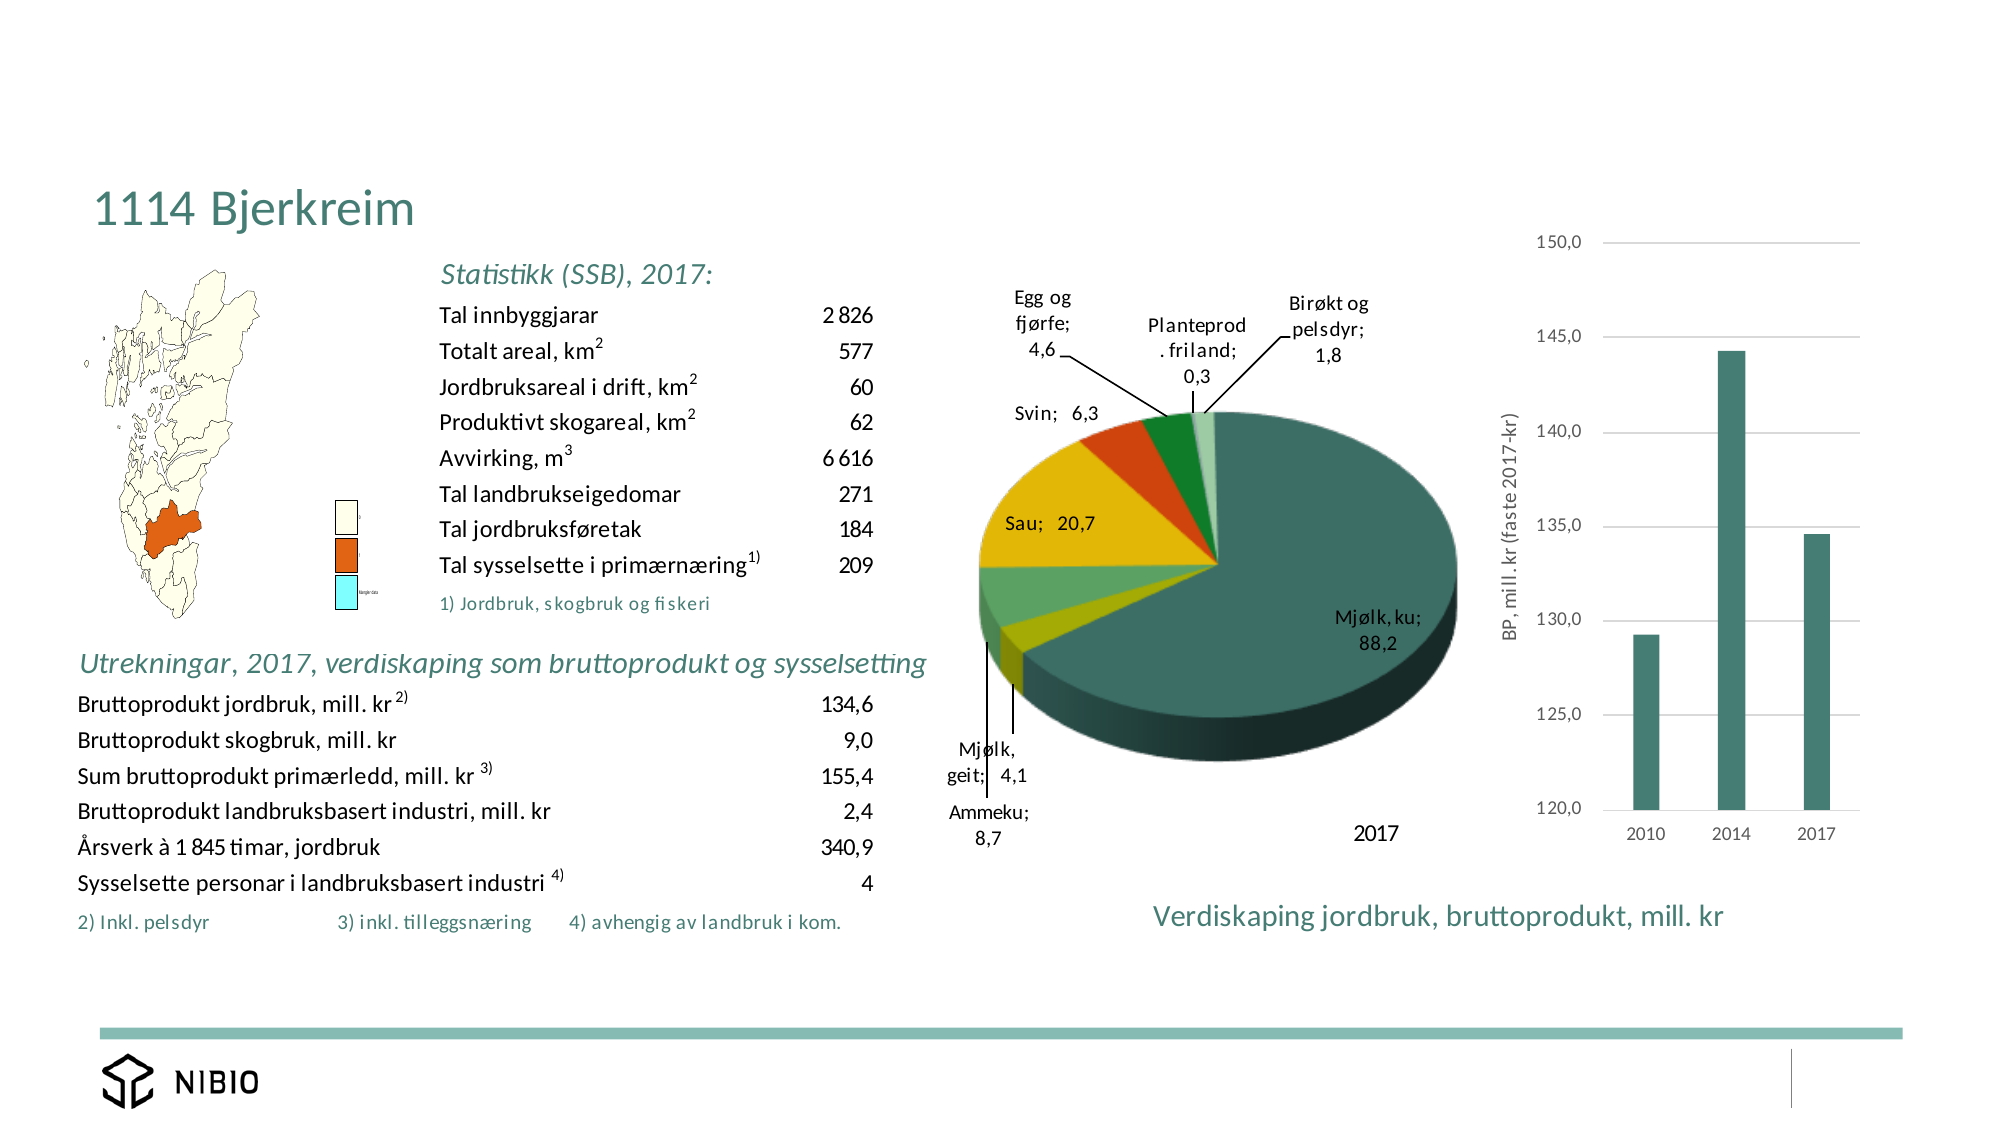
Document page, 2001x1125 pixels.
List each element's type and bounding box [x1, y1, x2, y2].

picture [72, 181, 1928, 944]
picture [102, 1053, 258, 1109]
